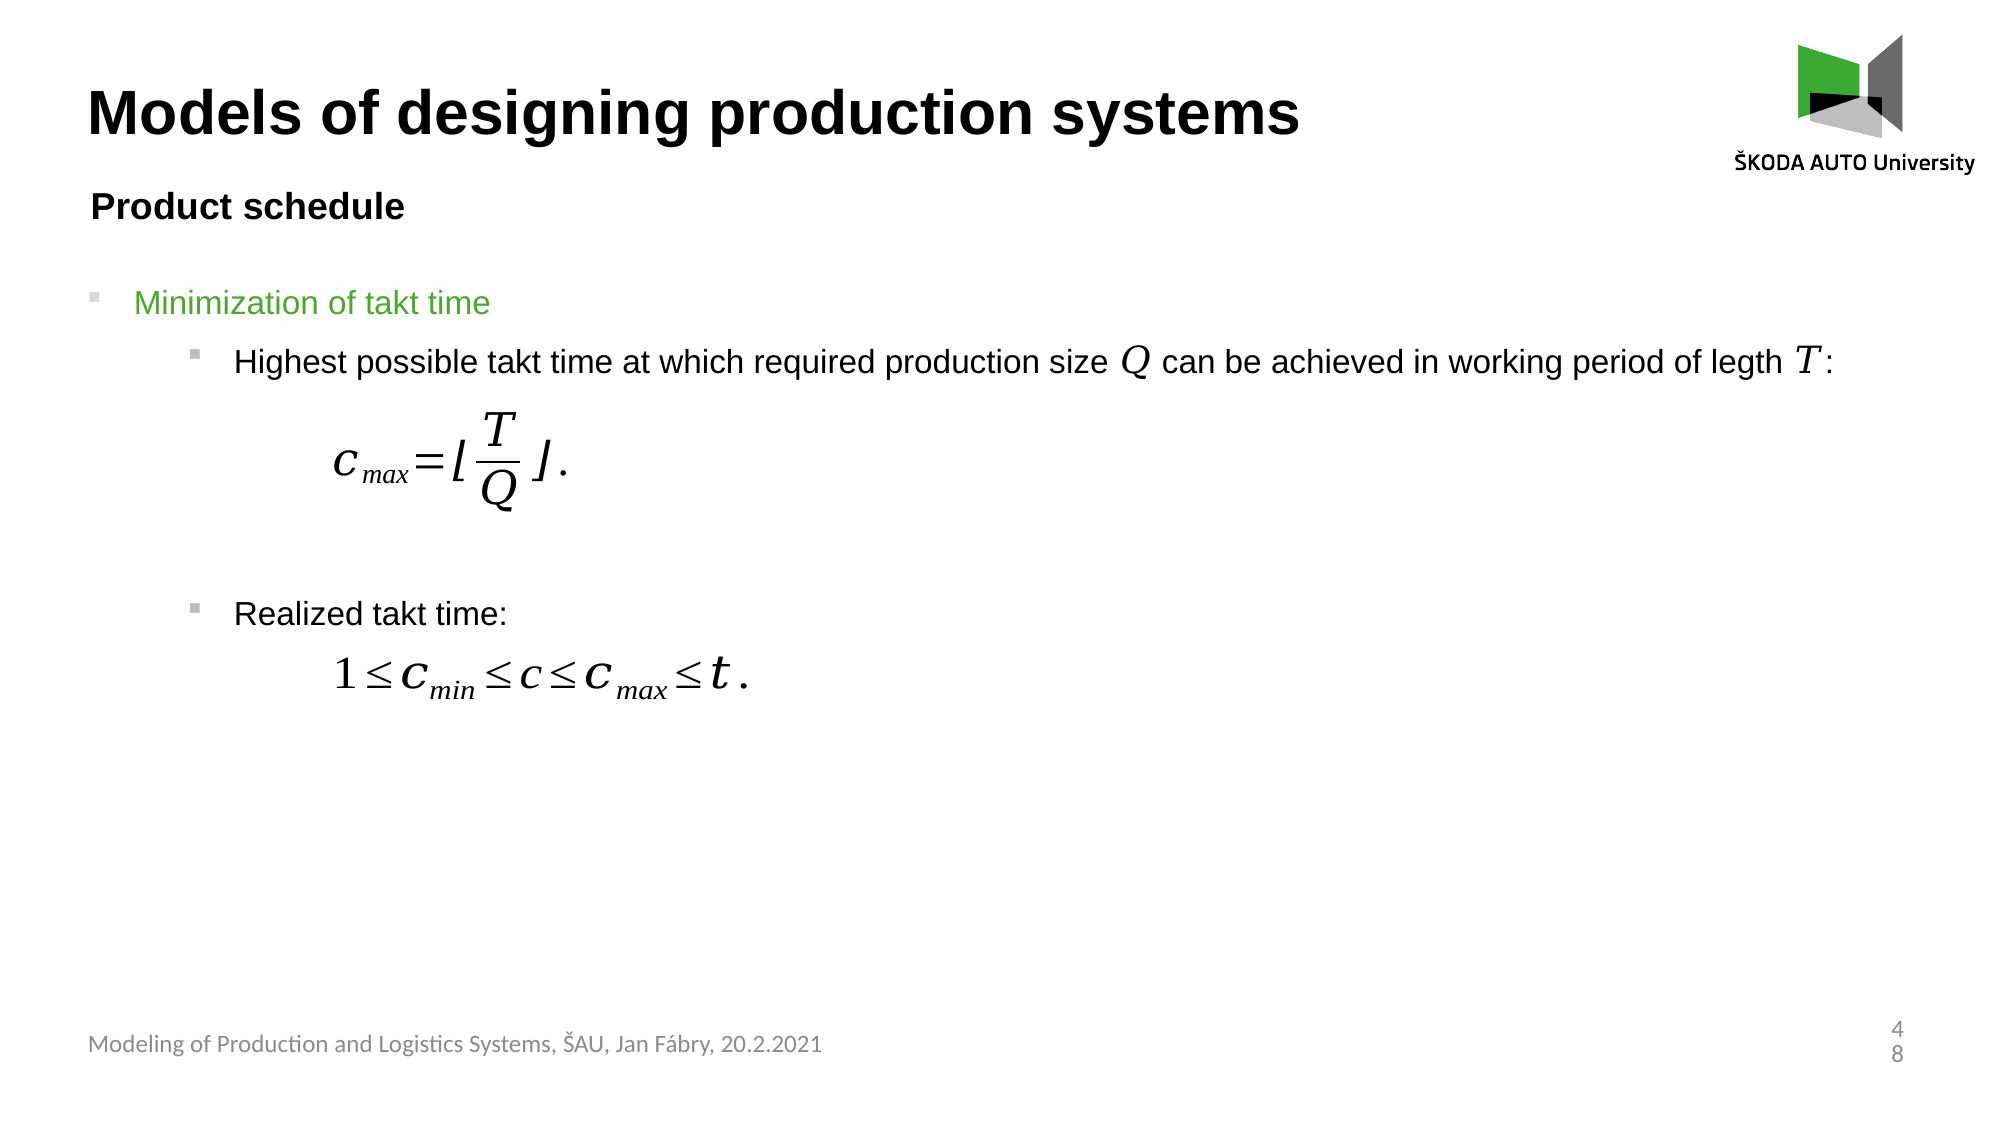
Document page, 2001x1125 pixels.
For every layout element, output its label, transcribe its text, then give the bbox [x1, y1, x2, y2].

list Minimization of takt time Highest possible takt time at which required production size 𝑄 can be achieved in working period of legth 𝑇: Realized takt time: [71, 270, 1877, 1026]
list Models of designing production systems [72, 72, 1593, 158]
list Product schedule [75, 174, 1592, 236]
picture [1735, 34, 1975, 175]
footer Modeling of Production and Logistics Systems, ŠAU, Jan Fábry, 20.2.2021 [72, 1012, 1148, 1073]
slide_number 48 [1876, 1003, 1929, 1053]
